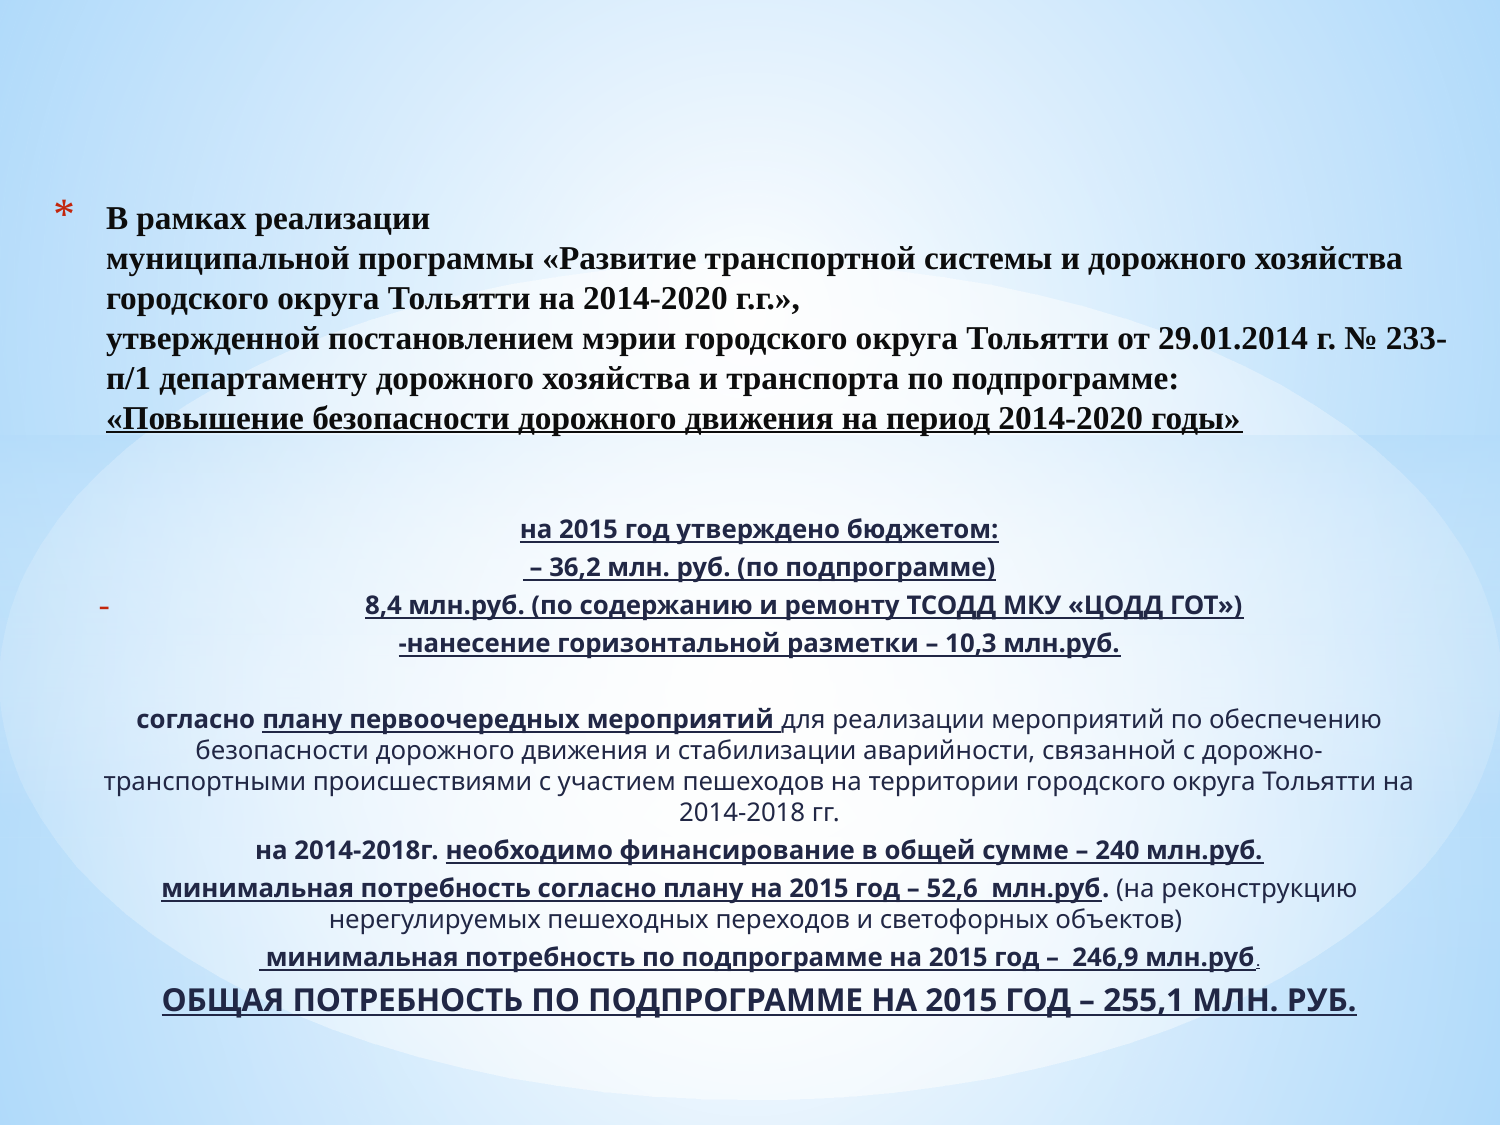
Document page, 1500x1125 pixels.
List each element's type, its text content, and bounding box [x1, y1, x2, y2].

text_box [292, 860, 1036, 943]
title В рамках реализации муниципальной программы «Развитие транспортной системы и дорожного хозяйства городского округа Тольятти на 2014-2020 г.г.», утвержденной постановлением мэрии городского округа Тольятти от 29.01.2014 г. № 233-п/1 департаменту дорожного хозяйства и транспорта по подпрограмме: «Повышение безопасности дорожного движения на период 2014-2020 годы» [38, 126, 1500, 477]
list на 2015 год утверждено бюджетом: – 36,2 млн. руб. (по подпрограмме) 8,4 млн.руб. (по содержанию и ремонту ТСОДД МКУ «ЦОДД ГОТ») -нанесение горизонтальной разметки – 10,3 млн.руб. согласно плану первоочередных мероприятий для реализации мероприятий по обеспечению безопасности дорожного движения и стабилизации аварийности, связанной с дорожно-транспортными происшествиями с участием пешеходов на территории городского округа Тольятти на 2014-2018 гг. на 2014-2018г. необходимо финансирование в общей сумме – 240 млн.руб. минимальная потребность согласно плану на 2015 год – 52,6 млн.руб. (на реконструкцию нерегулируемых пешеходных переходов и светофорных объектов) минимальная потребность по подпрограмме на 2015 год – 246,9 млн.руб. ОБЩАЯ ПОТРЕБНОСТЬ ПО ПОДПРОГРАММЕ НА 2015 ГОД – 255,1 МЛН. РУБ. [84, 505, 1436, 1035]
